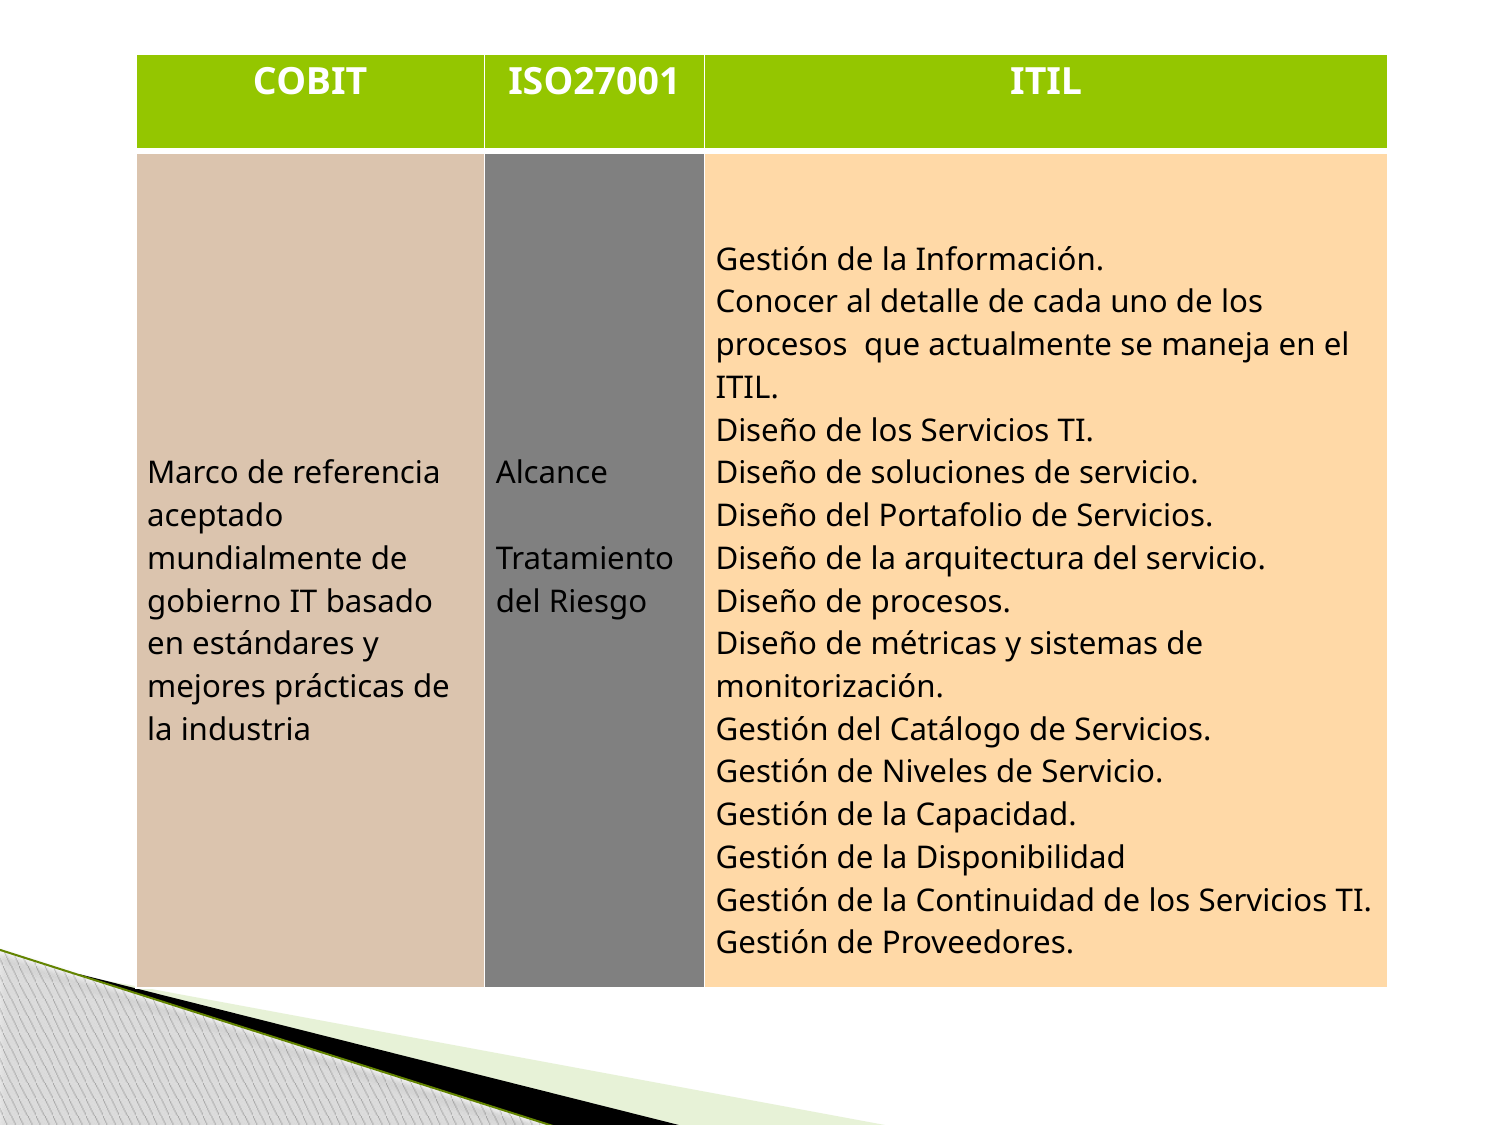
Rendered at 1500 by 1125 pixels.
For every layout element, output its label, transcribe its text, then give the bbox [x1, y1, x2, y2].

table_header ISO27001 [485, 55, 704, 148]
table_cell Gestión de la Información. Conocer al detalle de cada uno de los procesos que actualmente se maneja en el ITIL. Diseño de los Servicios TI. Diseño de soluciones de servicio. Diseño del Portafolio de Servicios. Diseño de la arquitectura del servicio. Diseño de procesos. Diseño de métricas y sistemas de monitorización. Gestión del Catálogo de Servicios. Gestión de Niveles de Servicio. Gestión de la Capacidad. Gestión de la Disponibilidad Gestión de la Continuidad de los Servicios TI. Gestión de Proveedores. [705, 154, 1387, 987]
table_header COBIT [137, 55, 484, 148]
table_cell Marco de referencia aceptado mundialmente de gobierno IT basado en estándares y mejores prácticas de la industria [137, 154, 484, 987]
table_cell Alcance Tratamiento del Riesgo [485, 154, 704, 987]
table_header ITIL [705, 55, 1387, 148]
